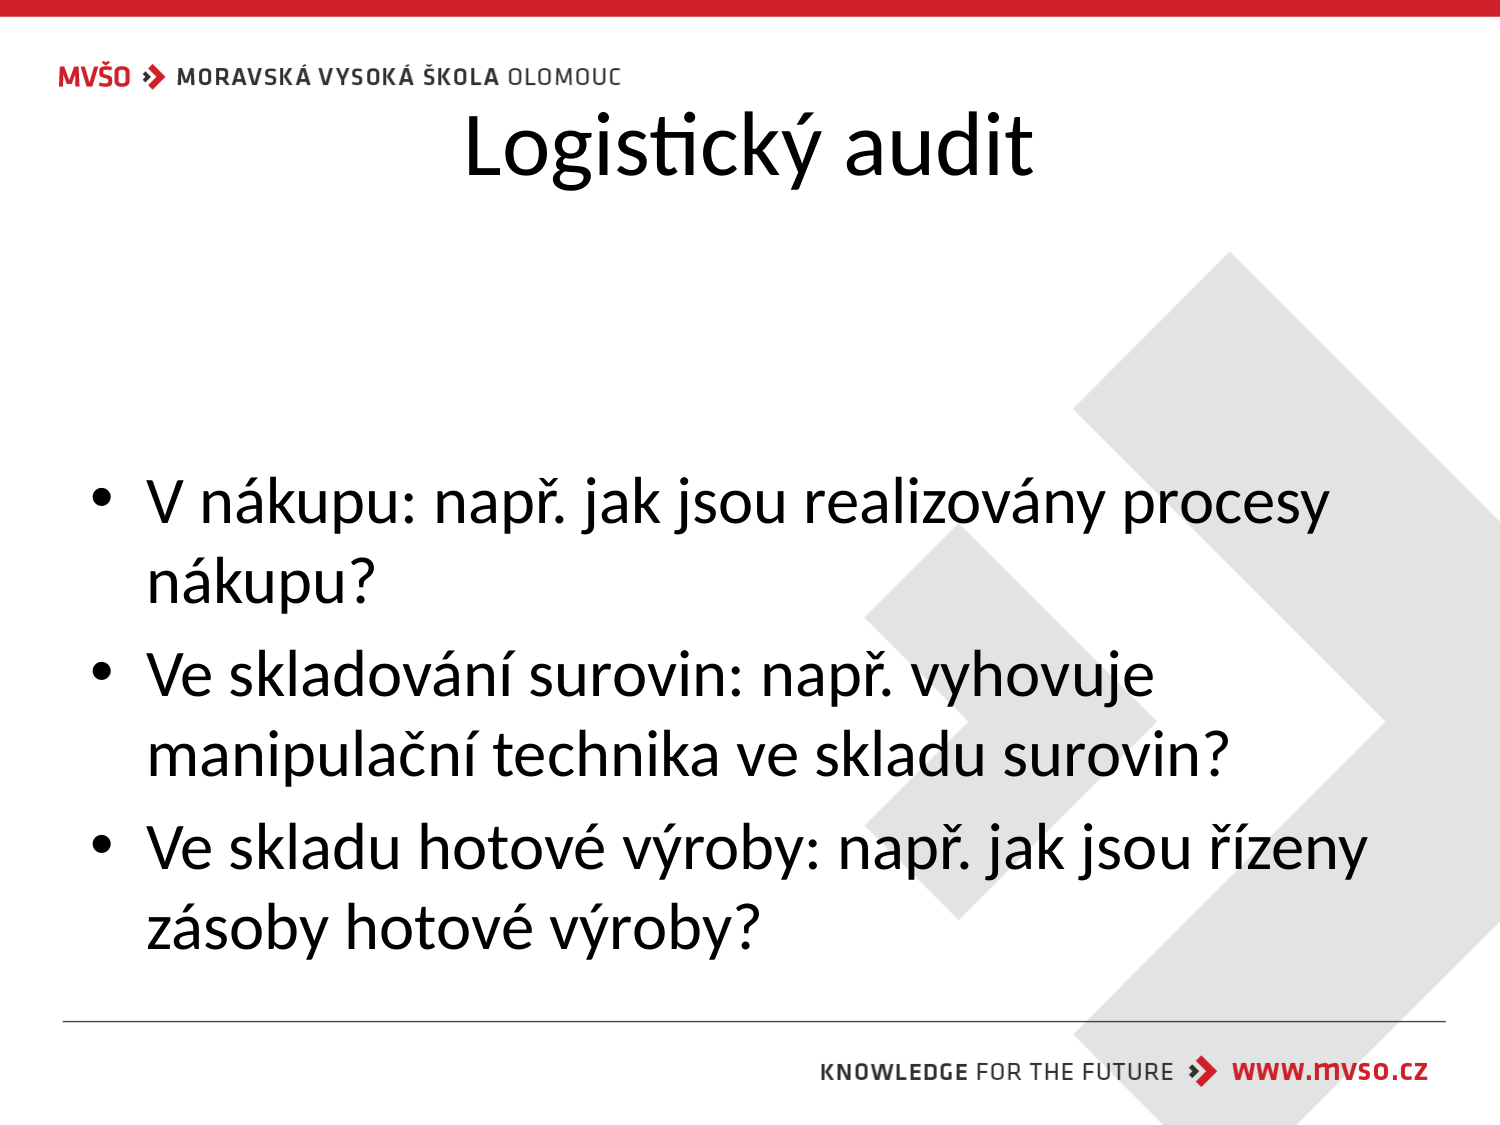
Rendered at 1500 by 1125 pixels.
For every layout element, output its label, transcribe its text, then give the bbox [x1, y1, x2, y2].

list V nákupu: např. jak jsou realizovány procesy nákupu? Ve skladování surovin: např. vyhovuje manipulační technika ve skladu surovin? Ve skladu hotové výroby: např. jak jsou řízeny zásoby hotové výroby? [75, 262, 1425, 1005]
picture [0, 0, 1500, 1125]
title Logistický audit [75, 45, 1425, 233]
